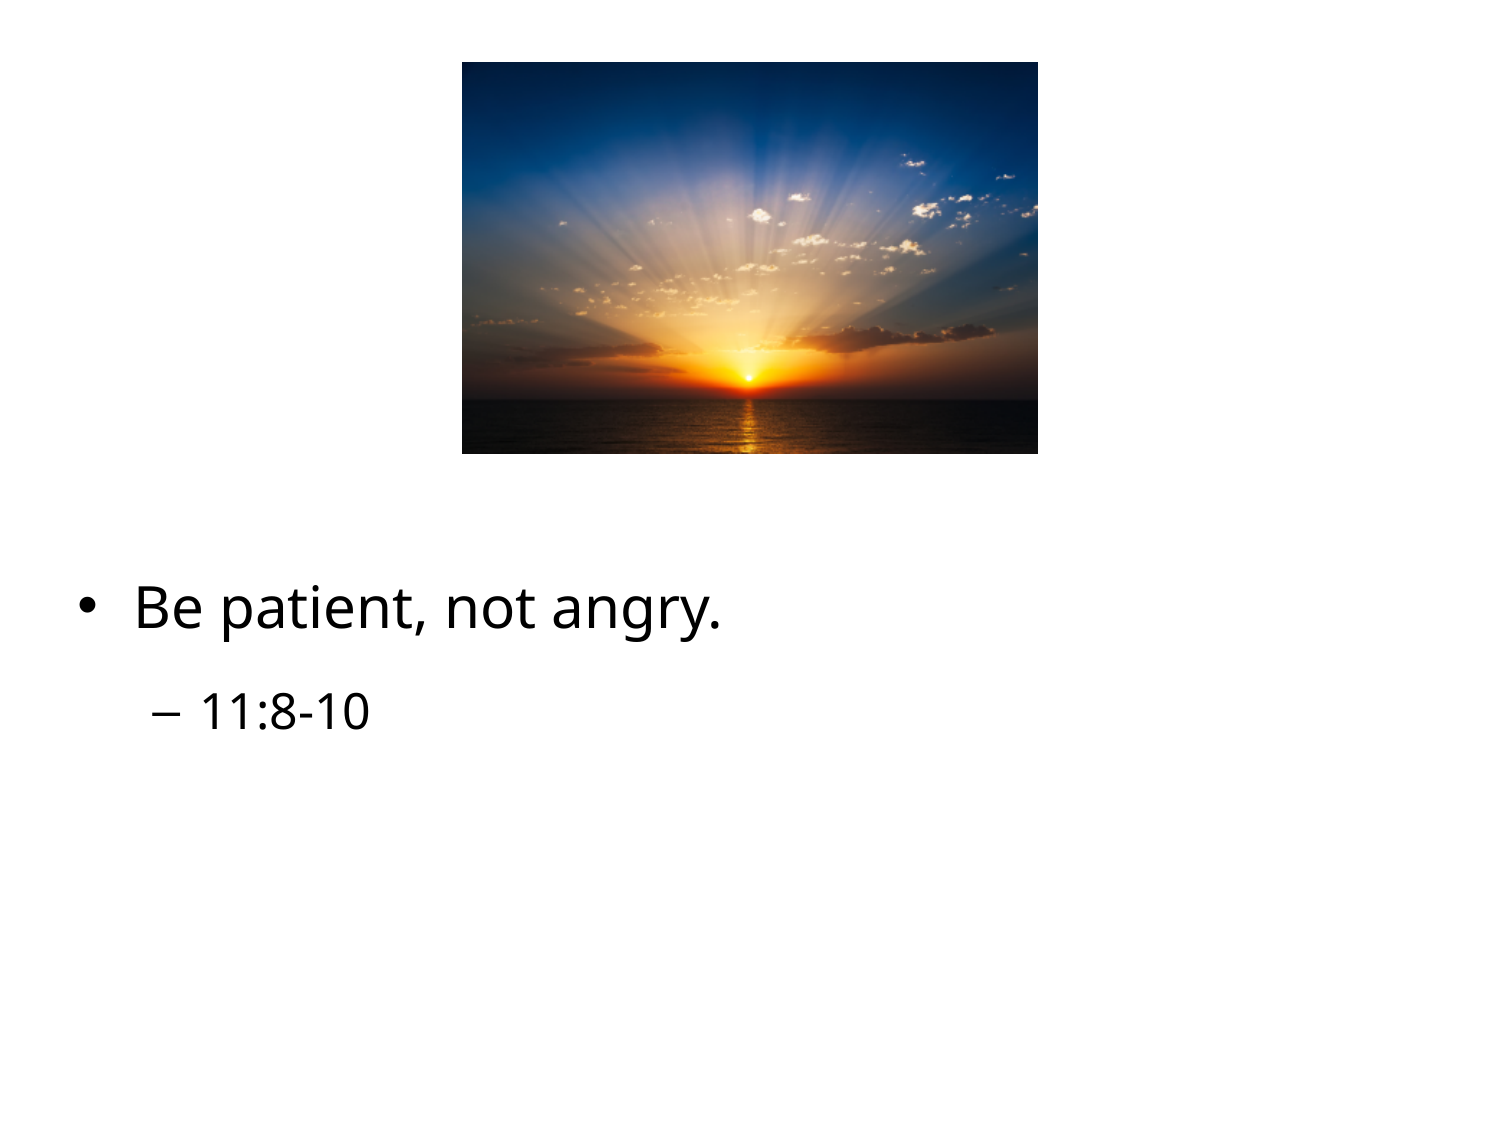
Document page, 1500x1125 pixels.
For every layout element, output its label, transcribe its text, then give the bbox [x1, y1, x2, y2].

list Be patient, not angry. 11:8-10 [62, 275, 1413, 1018]
picture [462, 62, 1038, 454]
